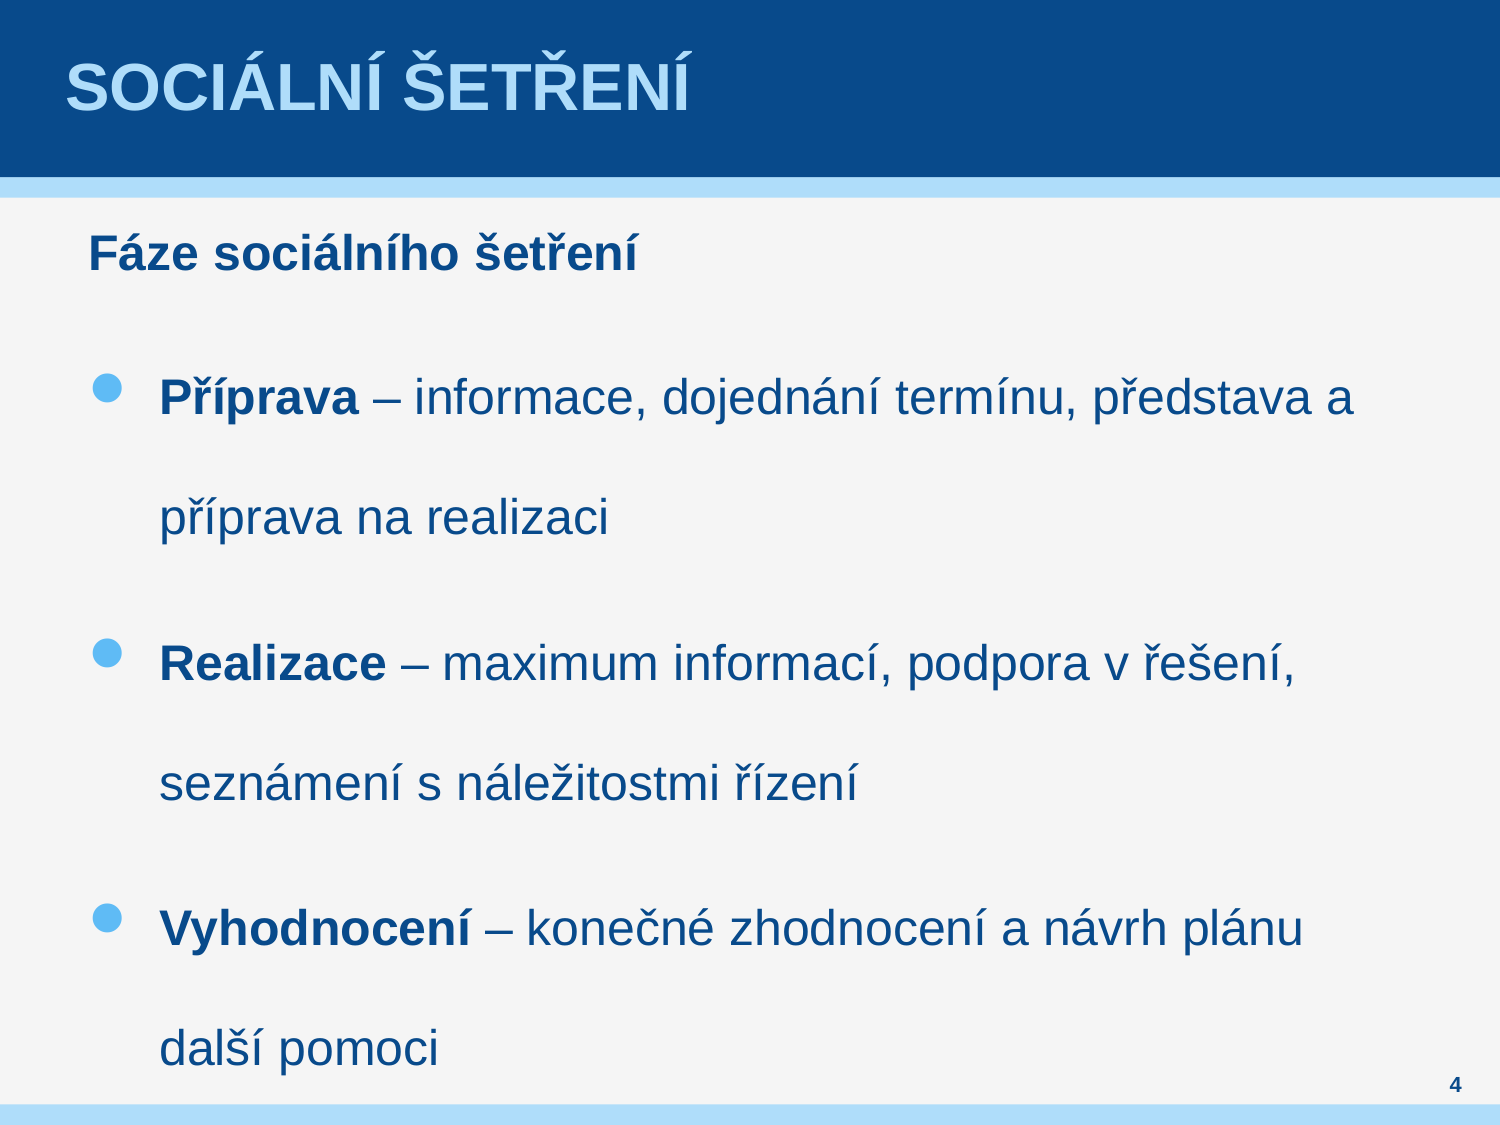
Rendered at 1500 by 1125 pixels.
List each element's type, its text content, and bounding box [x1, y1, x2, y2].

slide_number 4 [1417, 1068, 1495, 1099]
title SOCIÁLNÍ ŠETŘENÍ [59, 0, 1441, 178]
list Fáze sociálního šetření Příprava – informace, dojednání termínu, představa a příprava na realizaci Realizace – maximum informací, podpora v řešení, seznámení s náležitostmi řízení Vyhodnocení – konečné zhodnocení a návrh plánu další pomoci [88, 219, 1412, 1071]
